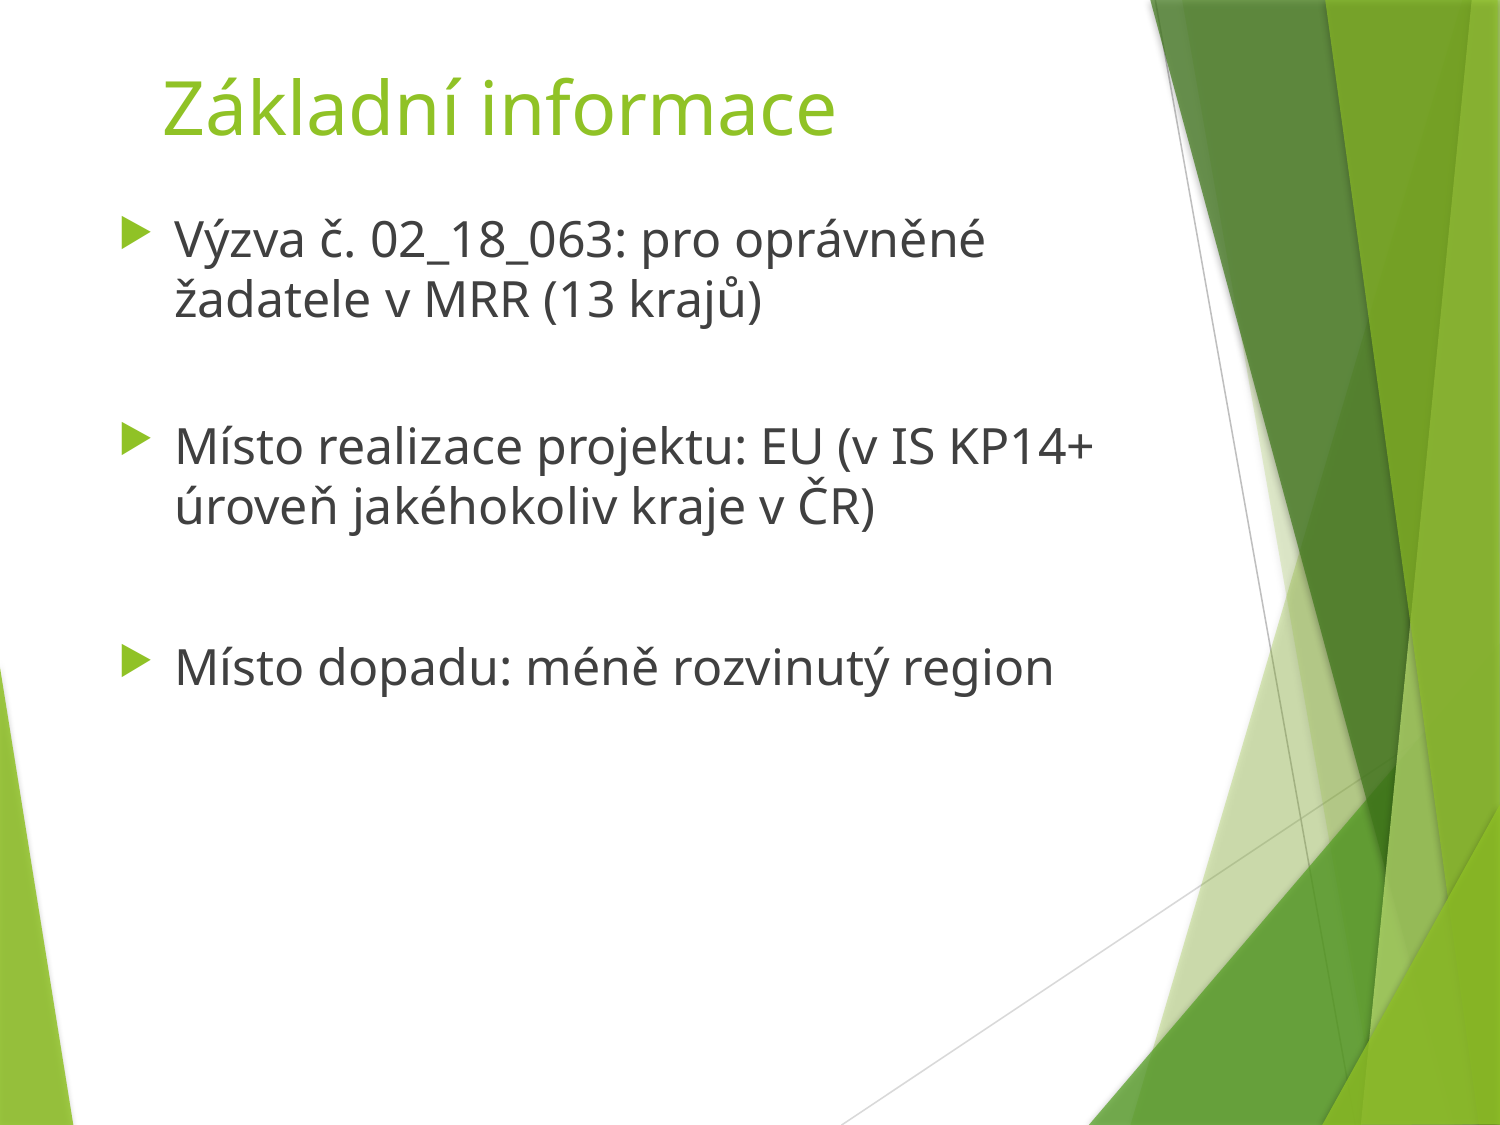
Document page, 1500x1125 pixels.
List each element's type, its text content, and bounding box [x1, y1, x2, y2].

title Základní informace [103, 52, 898, 199]
list Výzva č. 02_18_063: pro oprávněné žadatele v MRR (13 krajů) Místo realizace projektu: EU (v IS KP14+ úroveň jakéhokoliv kraje v ČR) Místo dopadu: méně rozvinutý region [103, 199, 1175, 994]
